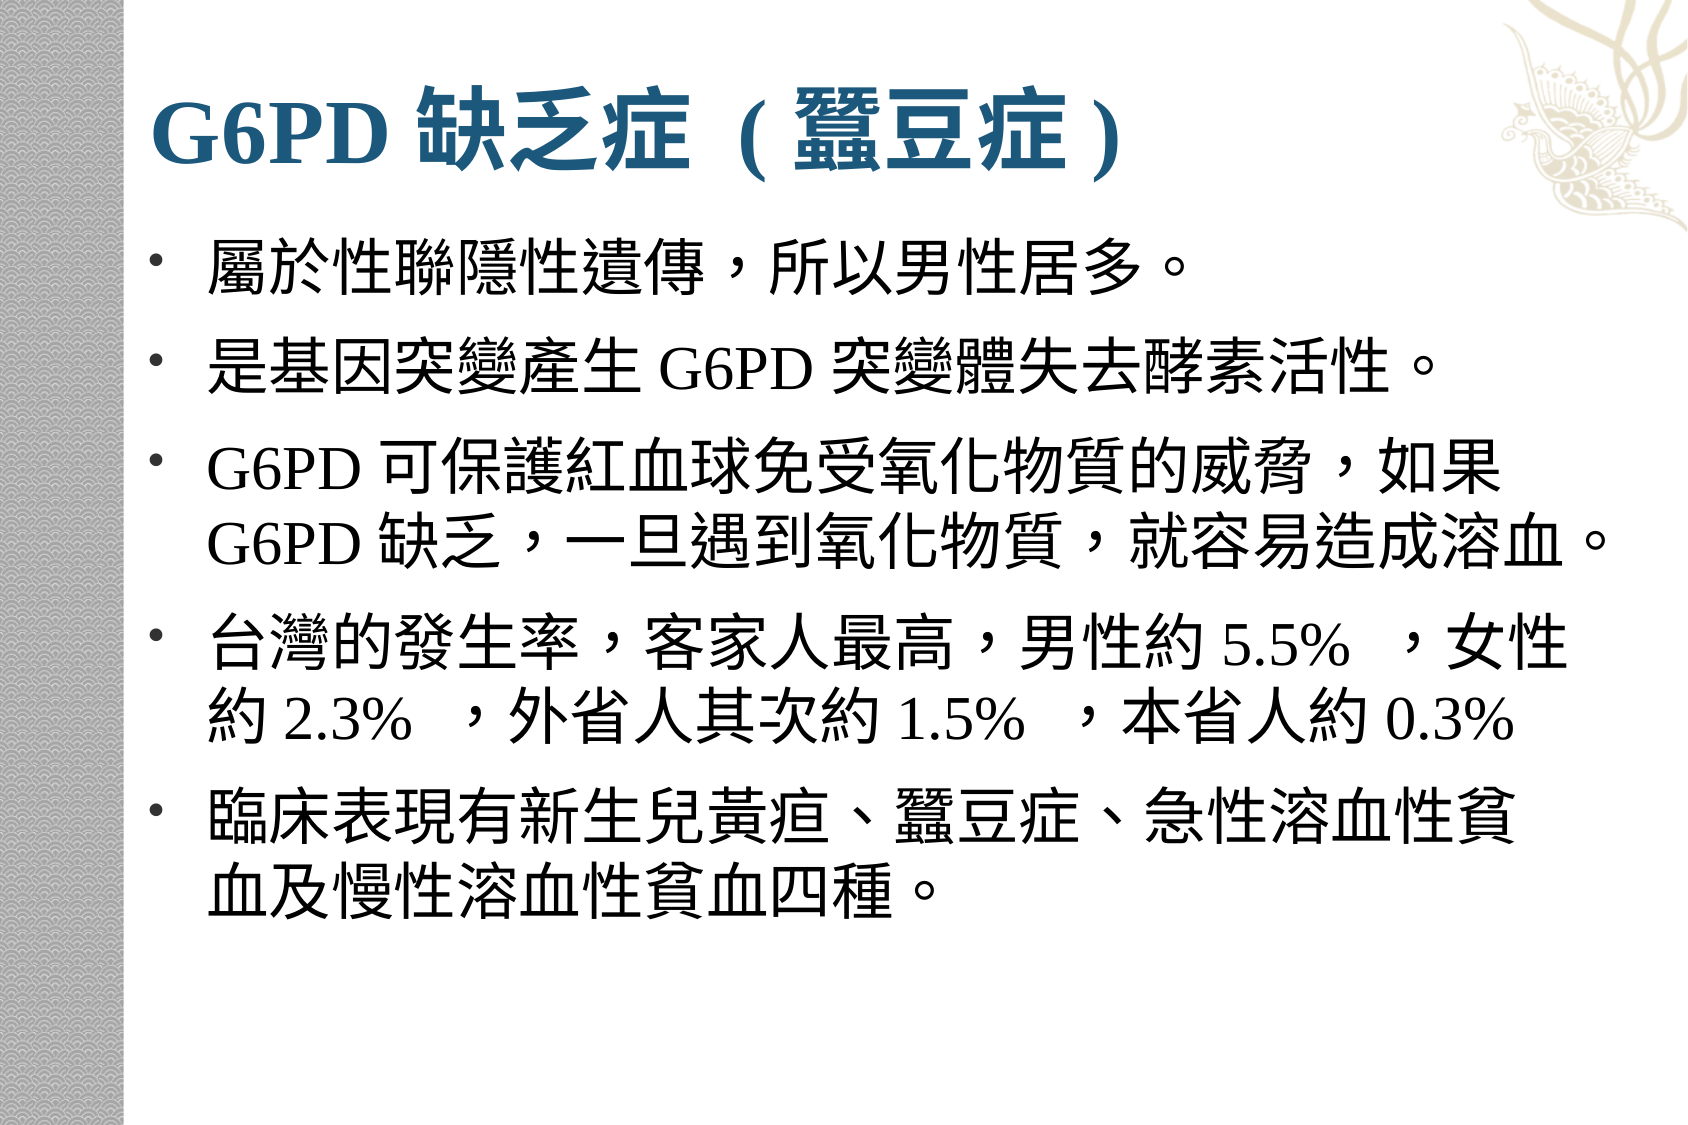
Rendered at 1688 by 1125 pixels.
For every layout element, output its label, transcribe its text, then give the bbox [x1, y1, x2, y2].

list 屬於性聯隱性遺傳，所以男性居多。 是基因突變產生G6PD突變體失去酵素活性。 G6PD可保護紅血球免受氧化物質的威脅，如果G6PD缺乏，一旦遇到氧化物質，就容易造成溶血。 台灣的發生率，客家人最高，男性約5.5% ，女性約2.3% ，外省人其次約1.5% ，本省人約0.3% 臨床表現有新生兒黃疸、蠶豆症、急性溶血性貧血及慢性溶血性貧血四種。 [134, 219, 1589, 1036]
title G6PD缺乏症 (蠶豆症) [135, 45, 1520, 209]
